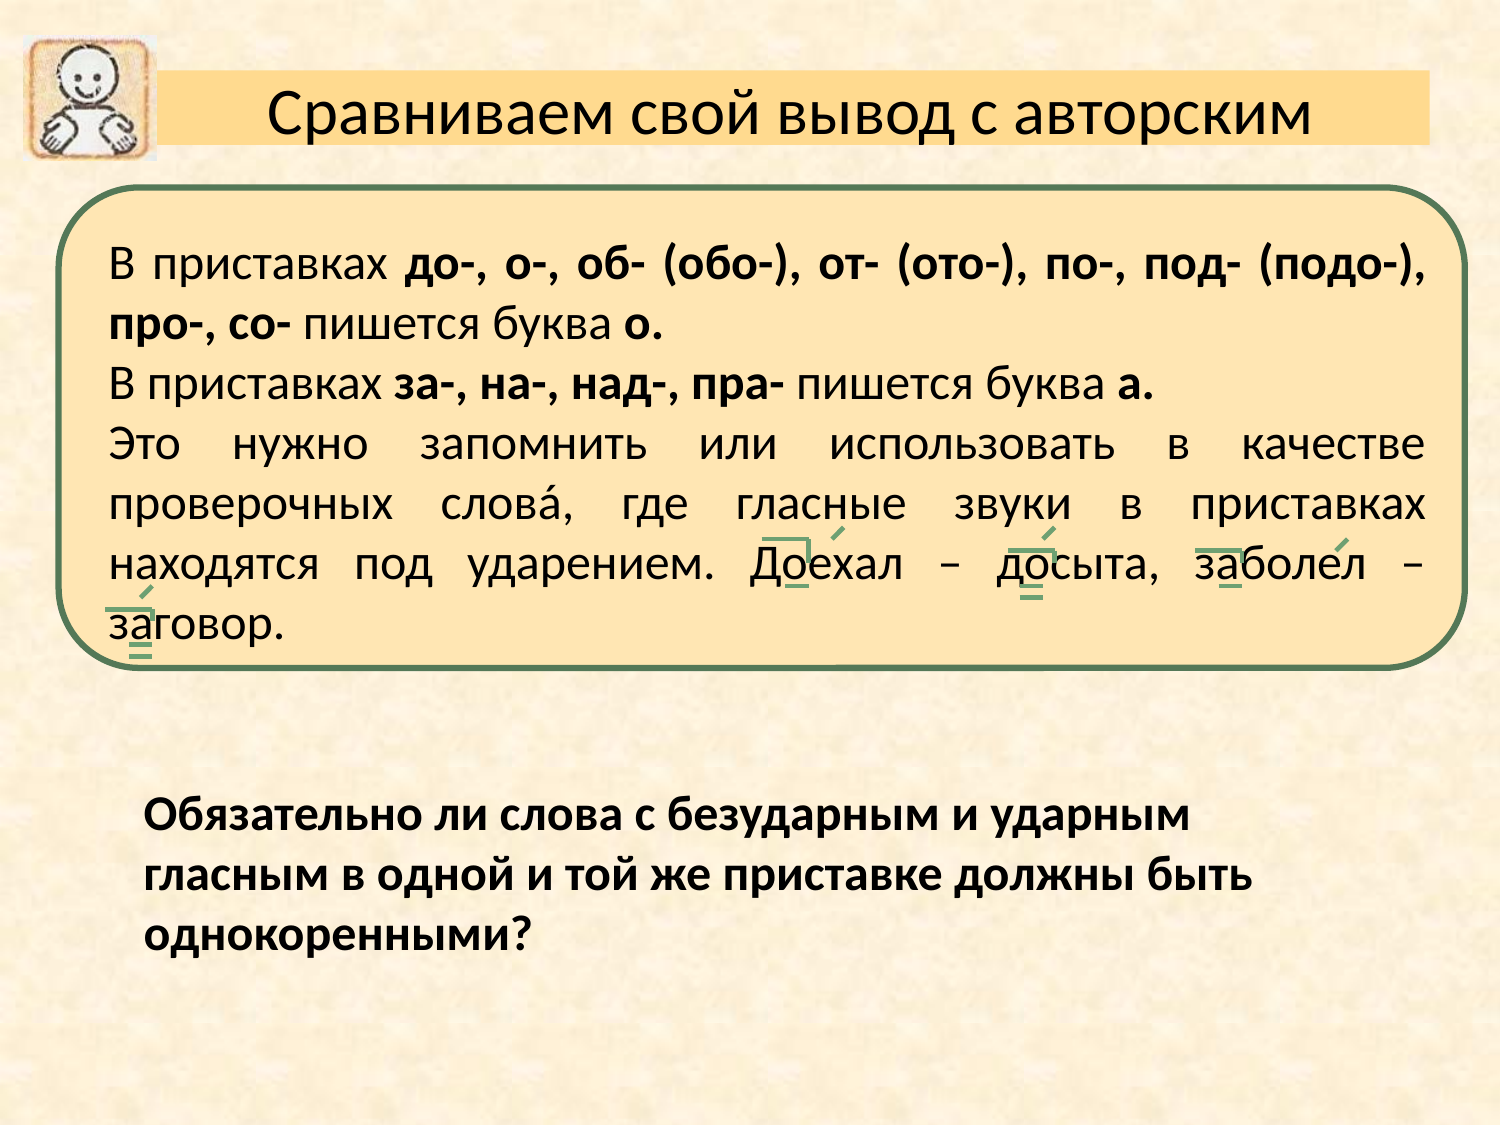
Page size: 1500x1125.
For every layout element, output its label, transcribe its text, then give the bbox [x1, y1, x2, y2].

text_box Сравниваем свой вывод с авторским [160, 70, 1430, 145]
picture [0, 0, 1500, 1125]
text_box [58, 187, 1466, 669]
text_box Обязательно ли слова с безударным и ударным гласным в одной и той же приставке должны быть однокоренными? [128, 773, 1301, 969]
